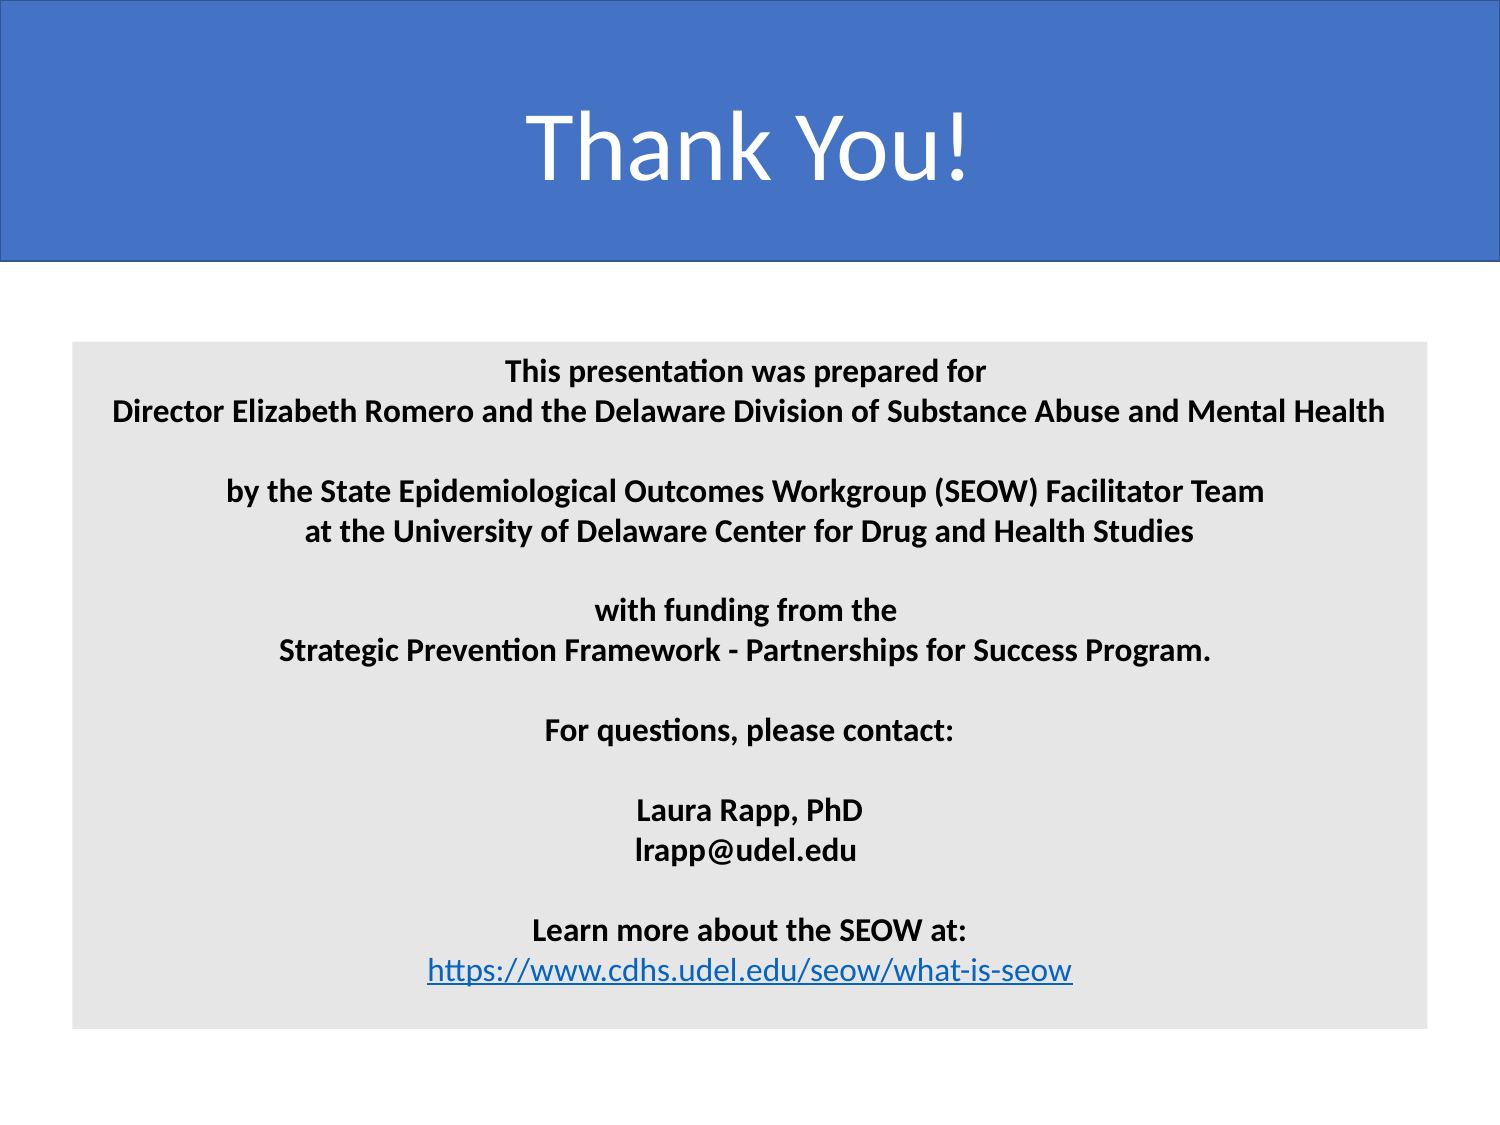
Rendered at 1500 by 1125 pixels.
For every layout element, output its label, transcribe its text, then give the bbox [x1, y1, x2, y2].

text_box [0, 0, 1500, 262]
text_box This presentation was prepared for Director Elizabeth Romero and the Delaware Division of Substance Abuse and Mental Health by the State Epidemiological Outcomes Workgroup (SEOW) Facilitator Team at the University of Delaware Center for Drug and Health Studies with funding from the Strategic Prevention Framework - Partnerships for Success Program. For questions, please contact: Laura Rapp, PhD lrapp@udel.edu Learn more about the SEOW at: https://www.cdhs.udel.edu/seow/what-is-seow [72, 341, 1428, 1029]
text_box Thank You! [510, 73, 990, 208]
